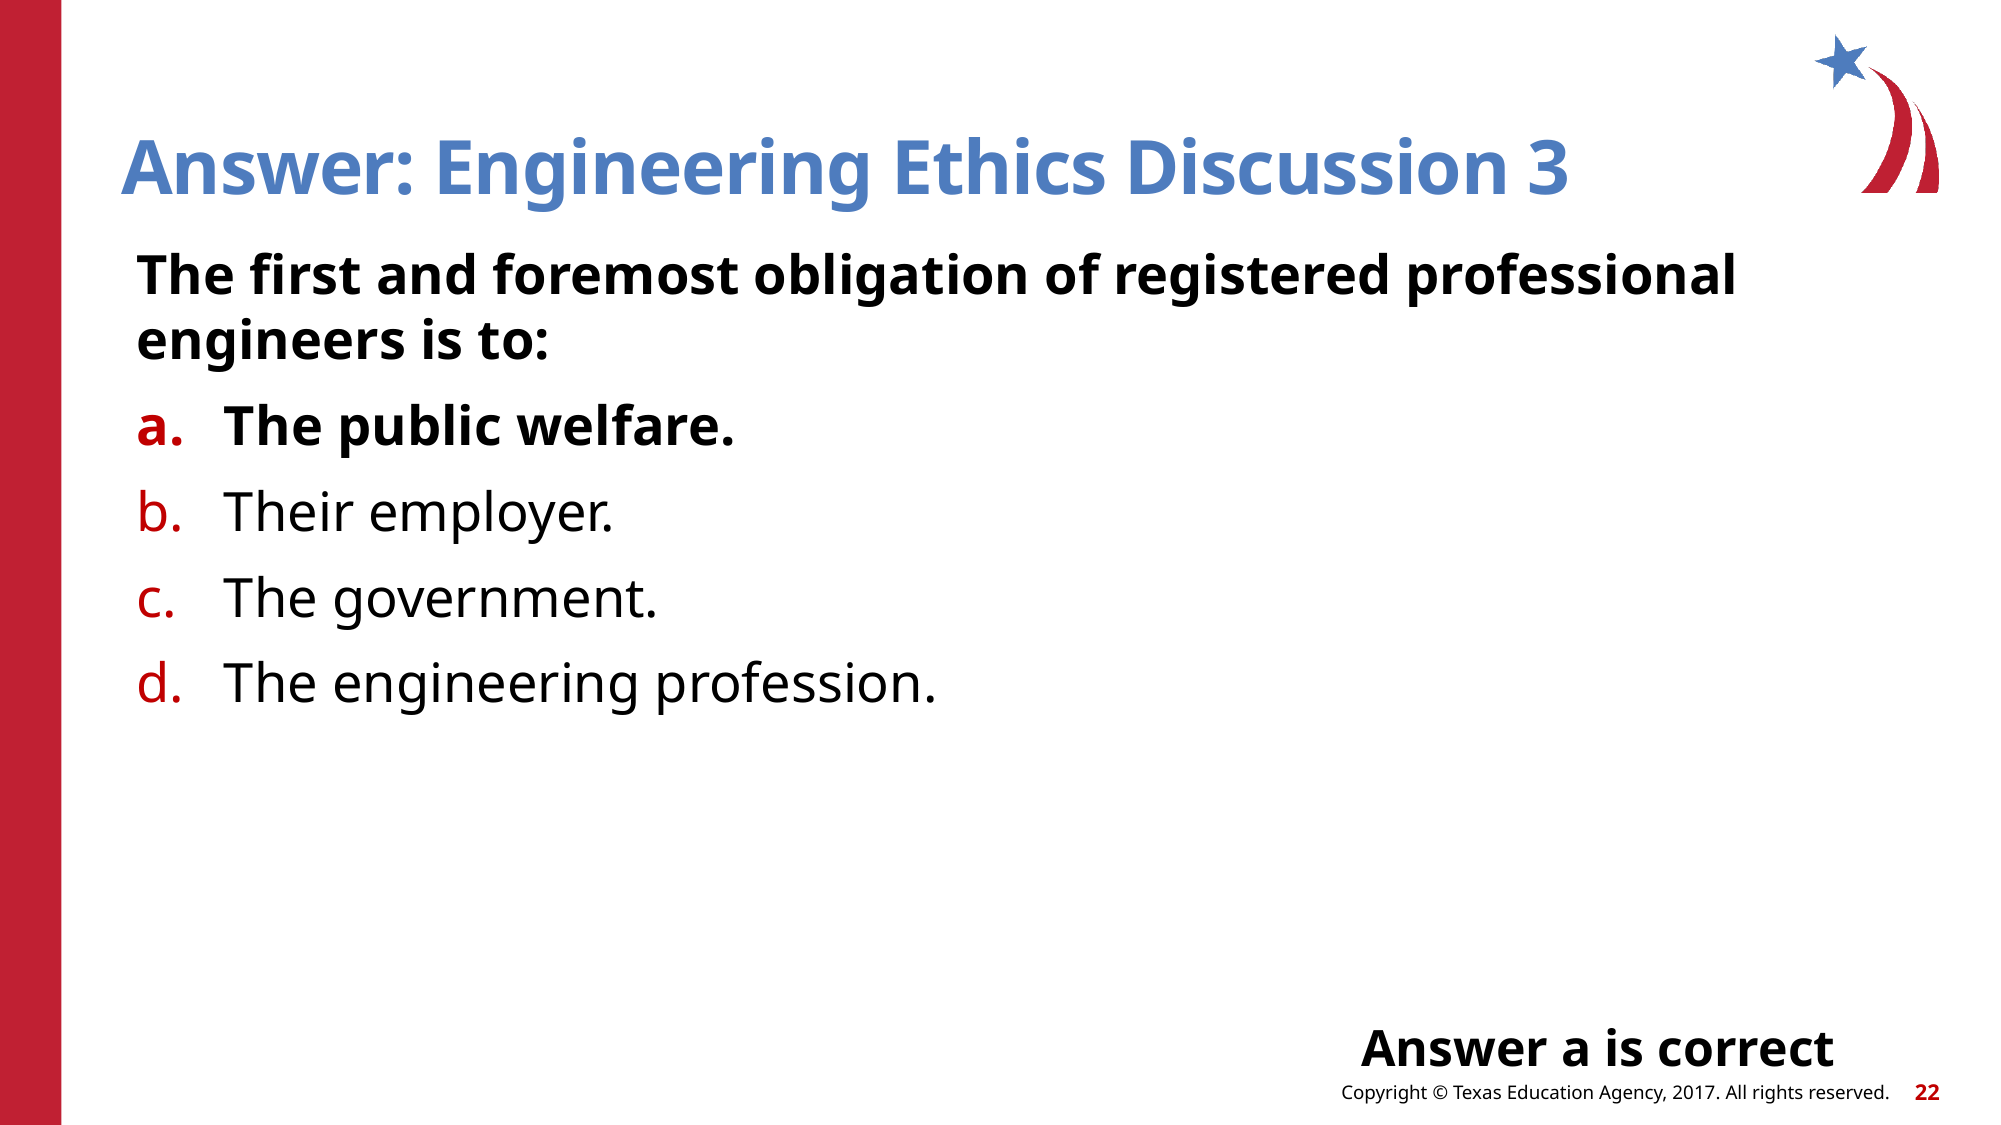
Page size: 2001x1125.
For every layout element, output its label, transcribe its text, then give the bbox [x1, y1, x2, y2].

title Answer: Engineering Ethics Discussion 3 [121, 66, 1772, 211]
list The first and foremost obligation of registered professional engineers is to: The public welfare. Their employer. The government. The engineering profession. [121, 233, 1936, 1010]
picture [1814, 34, 1939, 193]
text_box Answer a is correct [1346, 1009, 1851, 1085]
